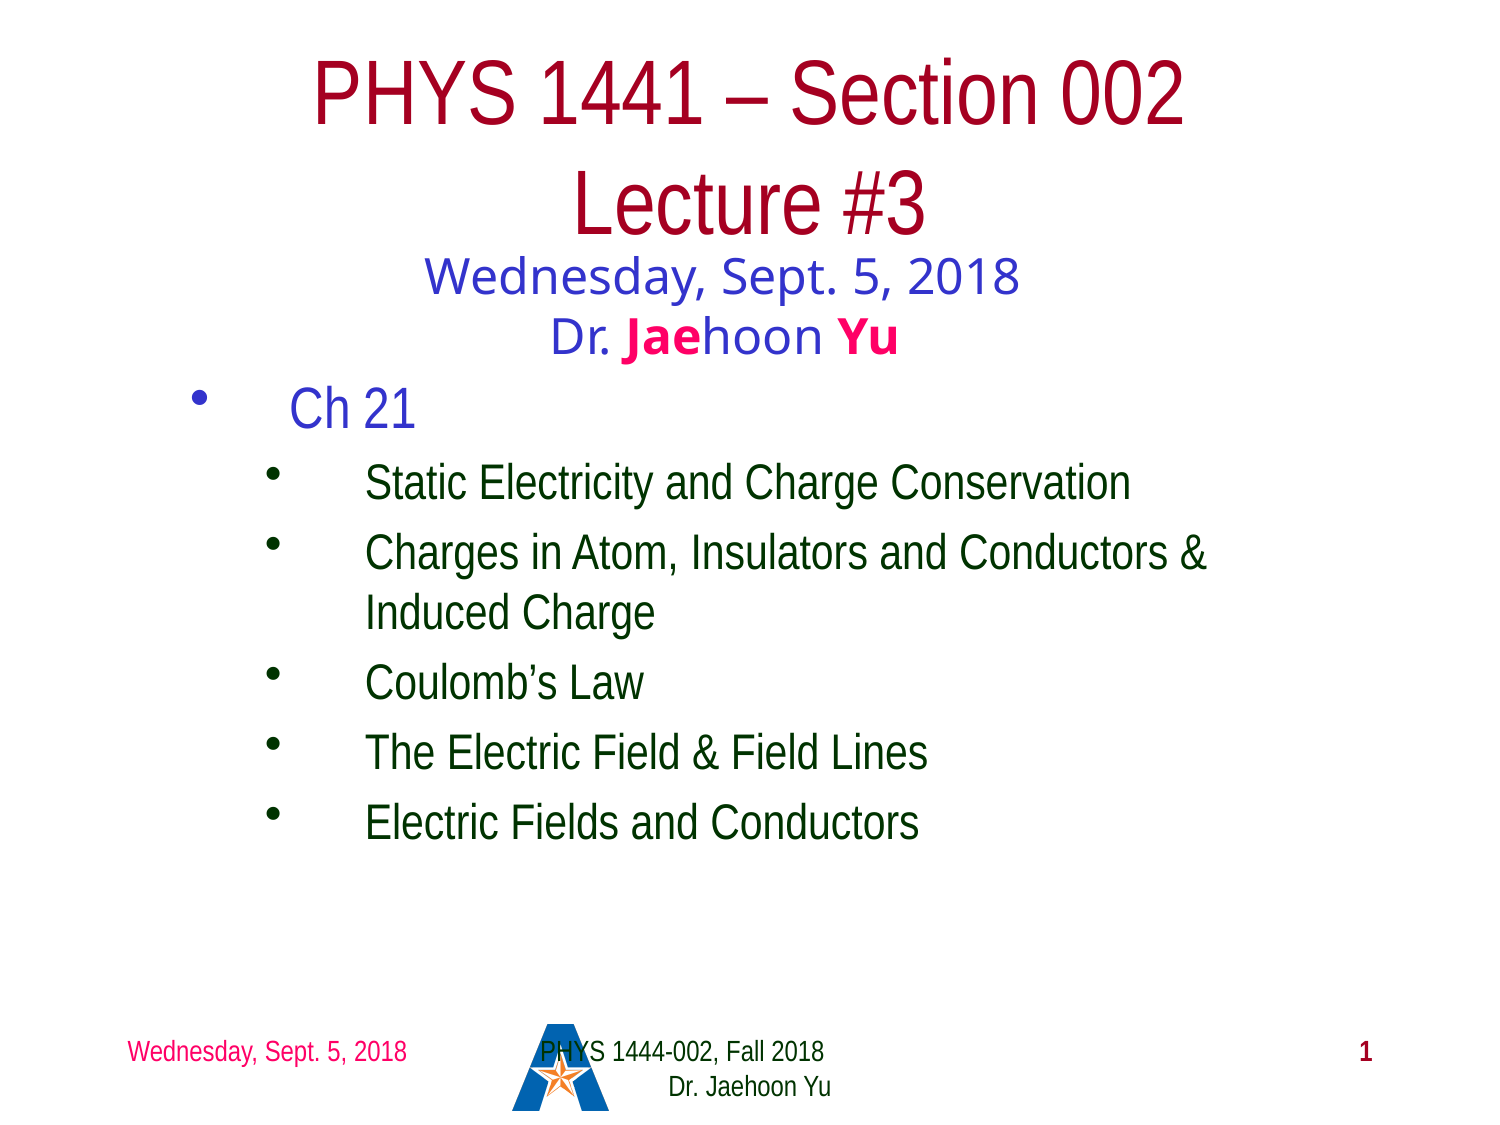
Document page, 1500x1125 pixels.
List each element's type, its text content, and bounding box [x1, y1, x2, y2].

text_box Wednesday, Sept. 5, 2018 Dr. Jaehoon Yu [409, 237, 1040, 362]
text_box Ch 21 Static Electricity and Charge Conservation Charges in Atom, Insulators and Conductors & Induced Charge Coulomb’s Law The Electric Field & Field Lines Electric Fields and Conductors [174, 362, 1338, 900]
picture [512, 1101, 609, 1111]
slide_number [112, 1024, 426, 1101]
footer PHYS 1444-002, Fall 2018 Dr. Jaehoon Yu [512, 1024, 988, 1101]
slide_number 1 [1074, 1024, 1388, 1101]
title PHYS 1441 – Section 002 Lecture #3 [112, 73, 1388, 212]
